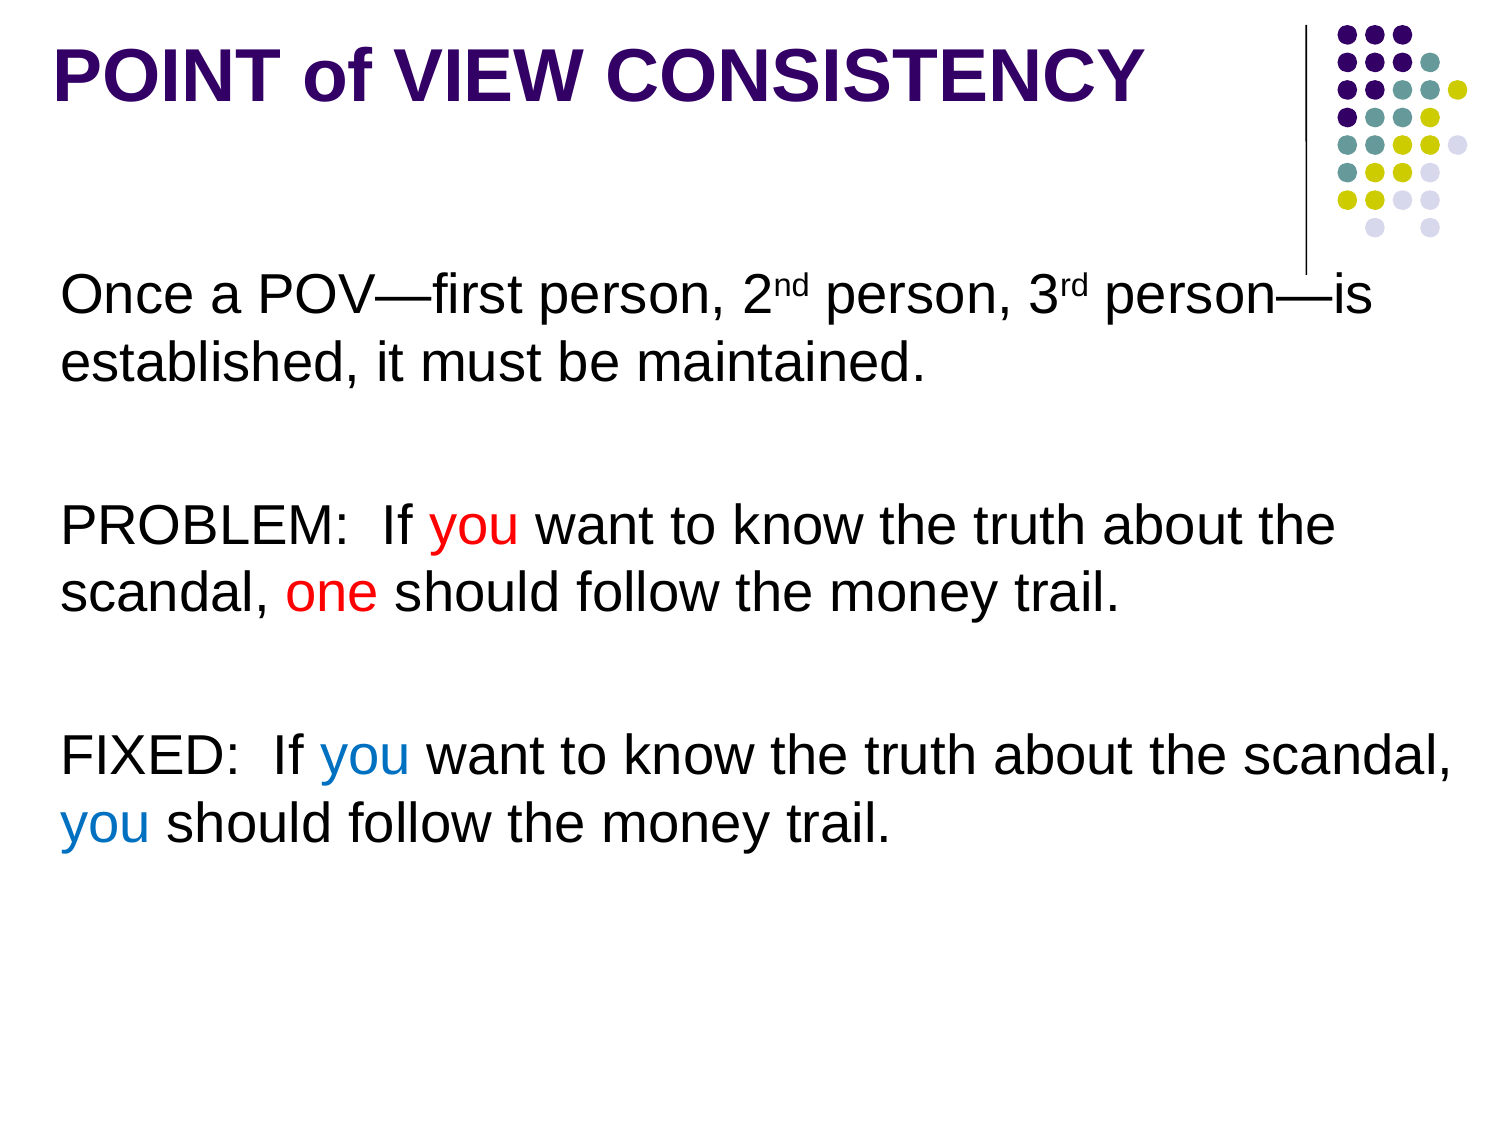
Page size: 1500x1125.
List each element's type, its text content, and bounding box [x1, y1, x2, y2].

list Once a POV—first person, 2nd person, 3rd person—is established, it must be maintained. PROBLEM: If you want to know the truth about the scandal, one should follow the money trail. FIXED: If you want to know the truth about the scandal, you should follow the money trail. [37, 249, 1500, 974]
title POINT of VIEW CONSISTENCY [37, 24, 1300, 124]
